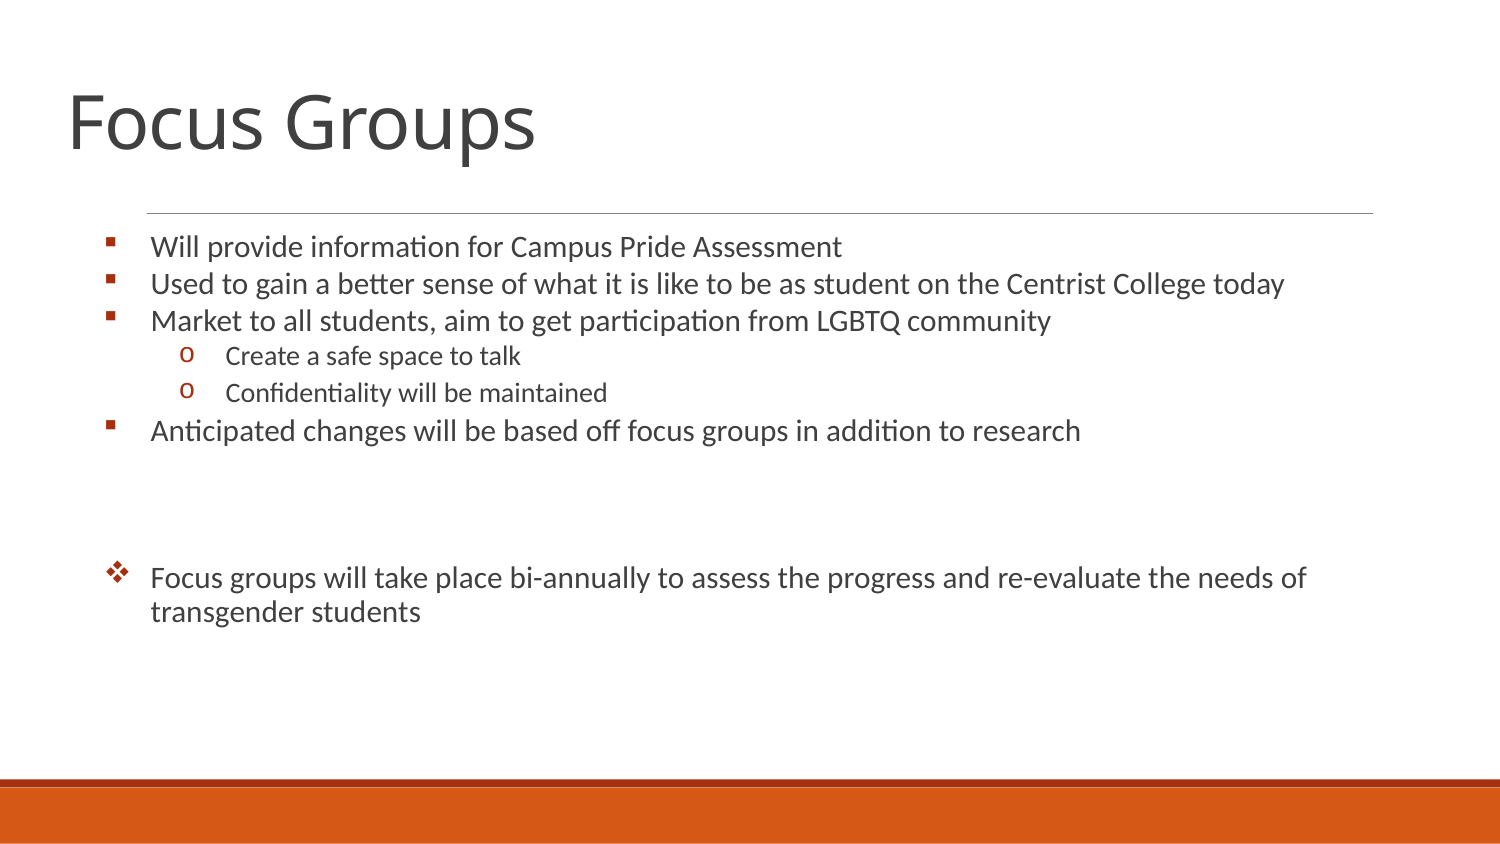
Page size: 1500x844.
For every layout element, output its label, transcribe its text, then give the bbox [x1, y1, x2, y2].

list Will provide information for Campus Pride Assessment Used to gain a better sense of what it is like to be as student on the Centrist College today Market to all students, aim to get participation from LGBTQ community Create a safe space to talk Confidentiality will be maintained Anticipated changes will be based off focus groups in addition to research Focus groups will take place bi-annually to assess the progress and re-evaluate the needs of transgender students [51, 215, 1449, 777]
title Focus Groups [51, 72, 1449, 167]
